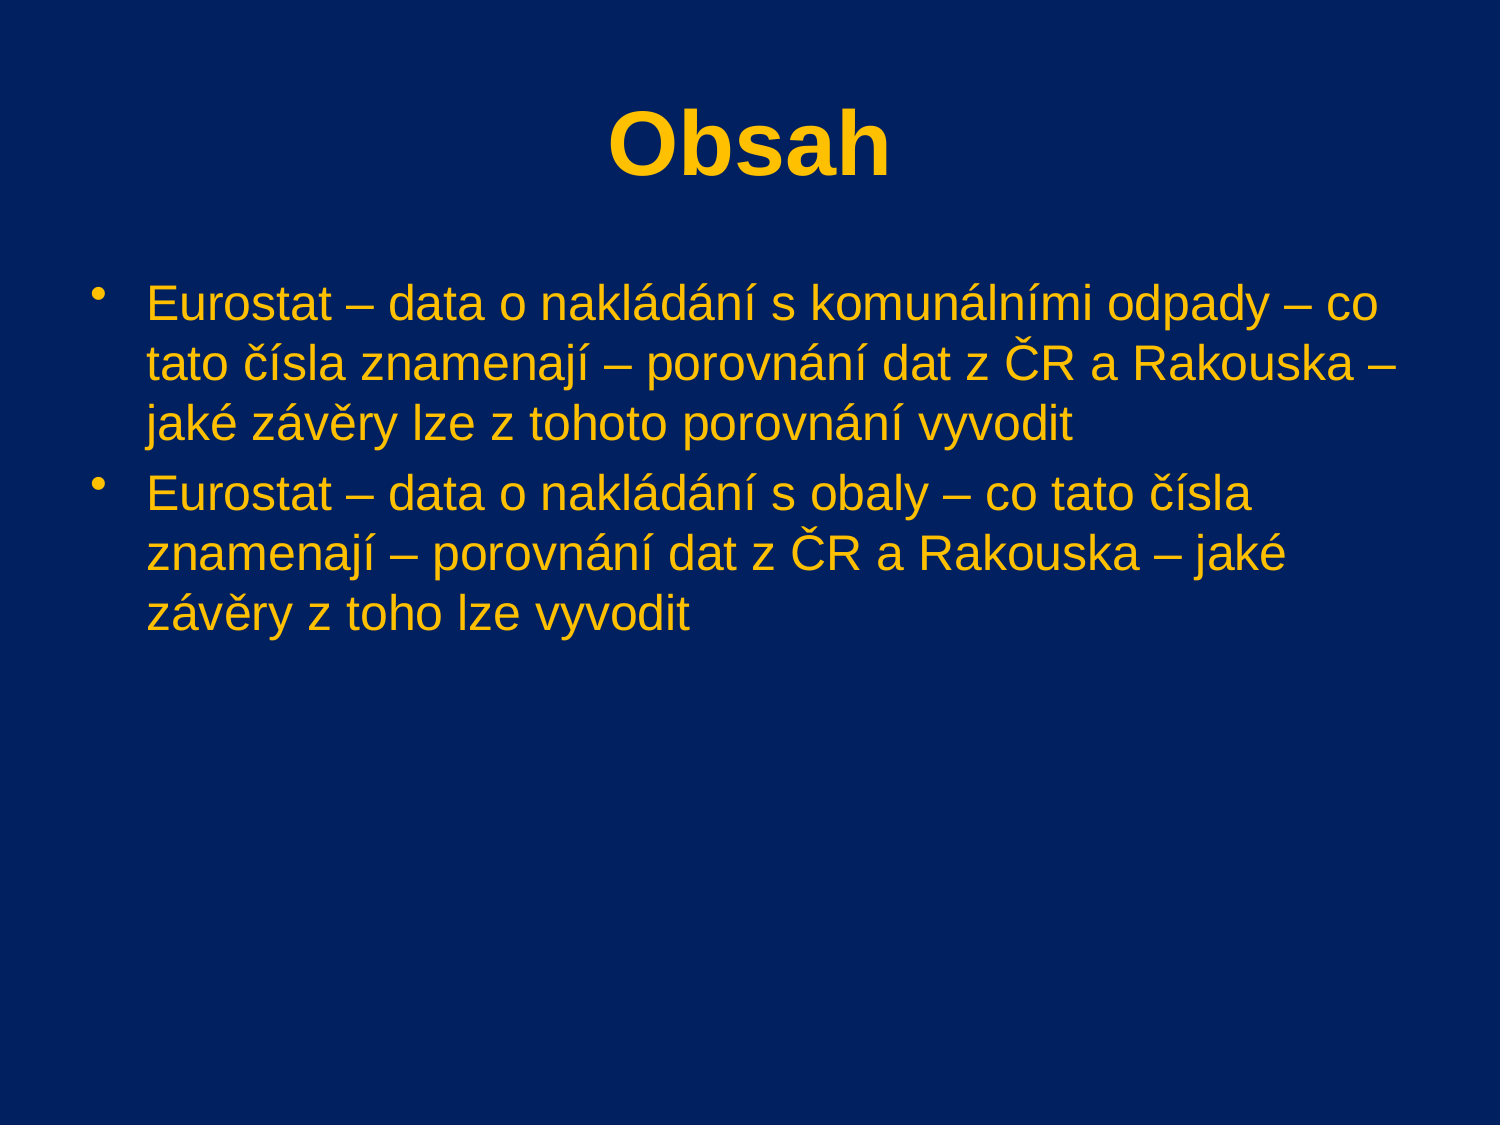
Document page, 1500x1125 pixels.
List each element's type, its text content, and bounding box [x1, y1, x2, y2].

list Eurostat – data o nakládání s komunálními odpady – co tato čísla znamenají – porovnání dat z ČR a Rakouska – jaké závěry lze z tohoto porovnání vyvodit Eurostat – data o nakládání s obaly – co tato čísla znamenají – porovnání dat z ČR a Rakouska – jaké závěry z toho lze vyvodit [75, 262, 1425, 1005]
title Obsah [75, 45, 1425, 233]
